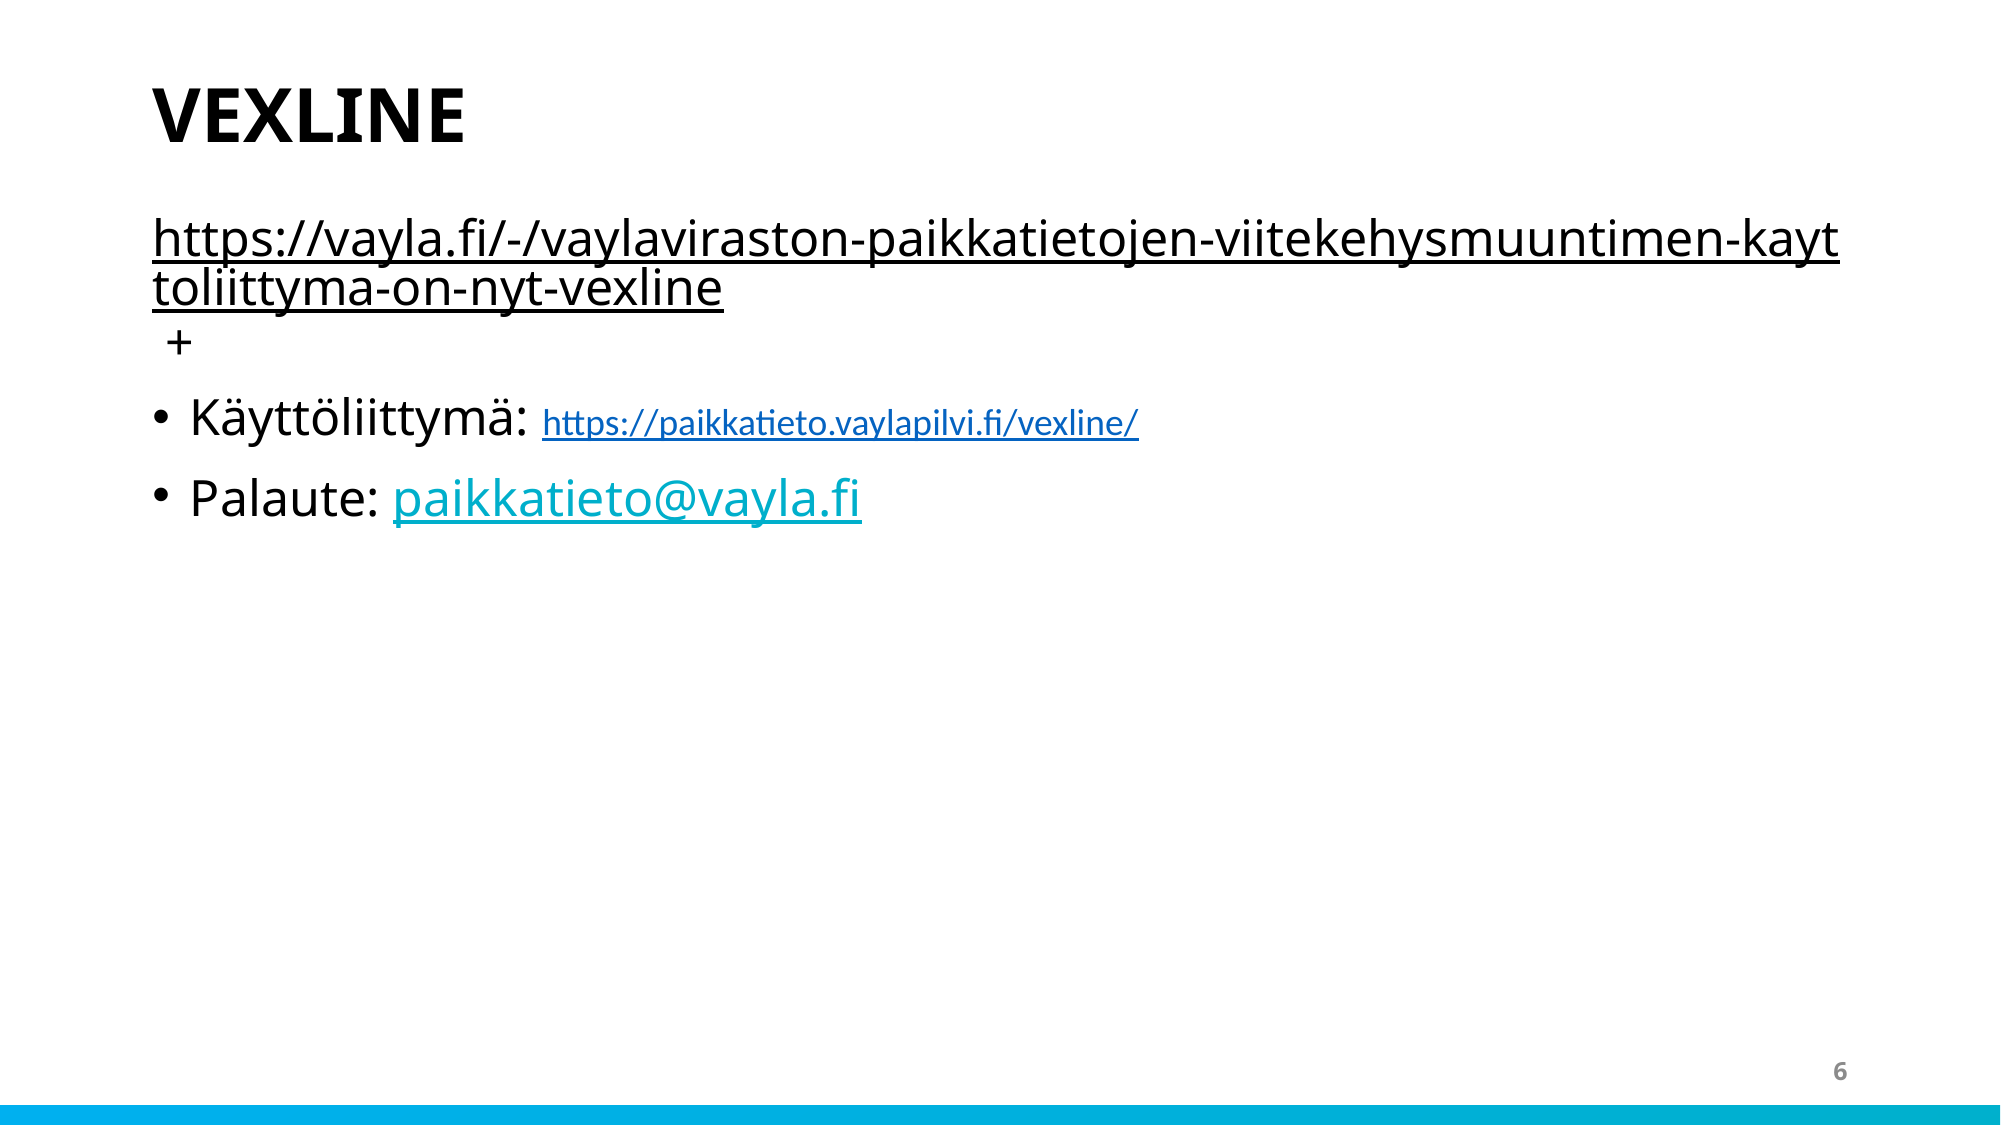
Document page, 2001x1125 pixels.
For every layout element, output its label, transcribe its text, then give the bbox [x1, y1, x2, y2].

slide_number 6 [1777, 1042, 1863, 1103]
list https://vayla.fi/-/vaylaviraston-paikkatietojen-viitekehysmuuntimen-kayttoliittyma-on-nyt-vexline + Käyttöliittymä: https://paikkatieto.vaylapilvi.fi/vexline/ Palaute: paikkatieto@vayla.fi [137, 199, 1858, 971]
title VEXLINE [137, 59, 1863, 177]
